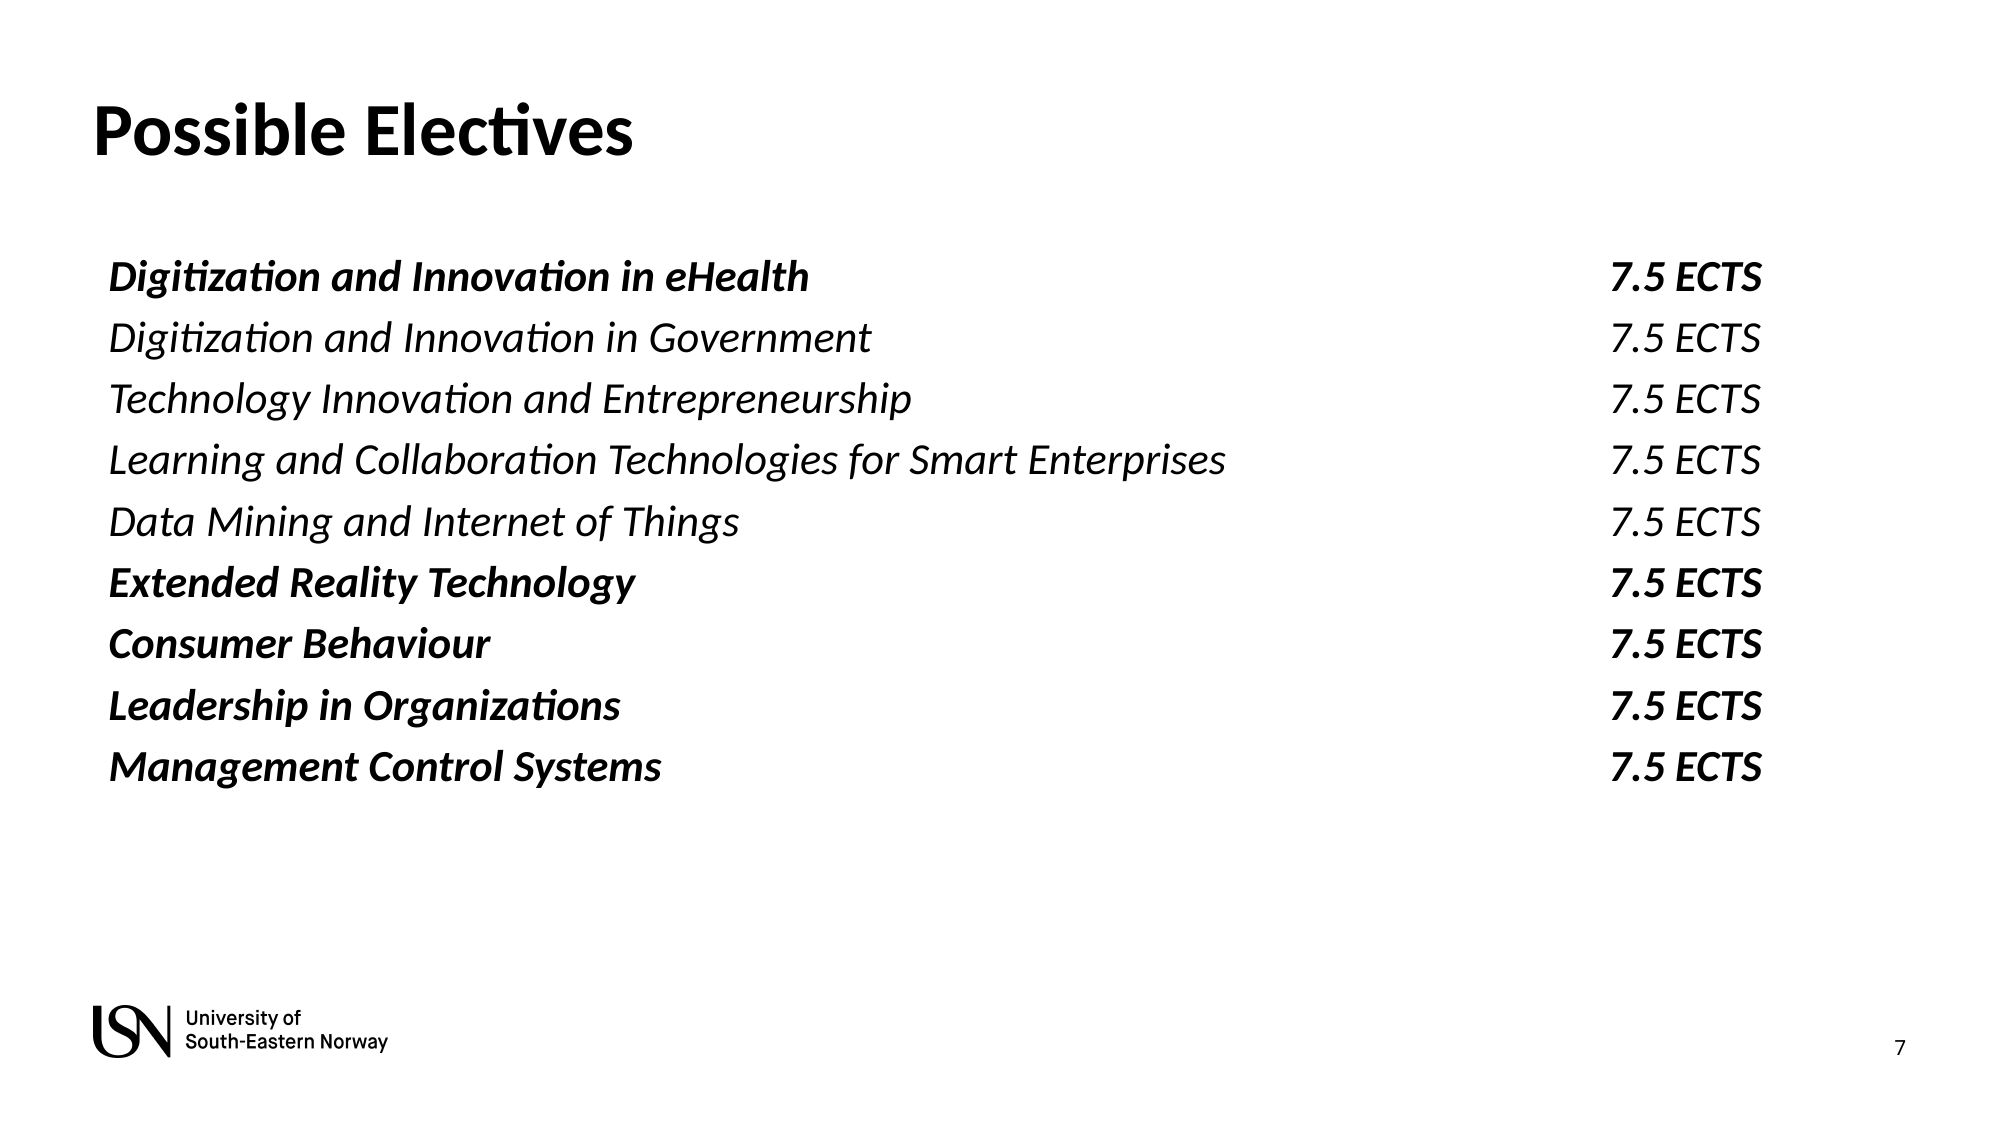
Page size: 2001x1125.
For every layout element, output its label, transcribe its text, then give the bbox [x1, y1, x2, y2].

picture [93, 1005, 388, 1058]
text_box Digitization and Innovation in eHealth 7.5 ECTS Digitization and Innovation in Government 7.5 ECTS Technology Innovation and Entrepreneurship 7.5 ECTS Learning and Collaboration Technologies for Smart Enterprises 7.5 ECTS Data Mining and Internet of Things 7.5 ECTS Extended Reality Technology 7.5 ECTS Consumer Behaviour 7.5 ECTS Leadership in Organizations 7.5 ECTS Management Control Systems 7.5 ECTS [93, 231, 1891, 867]
slide_number 7 [1705, 1037, 1907, 1064]
title Possible Electives [93, 83, 1595, 231]
